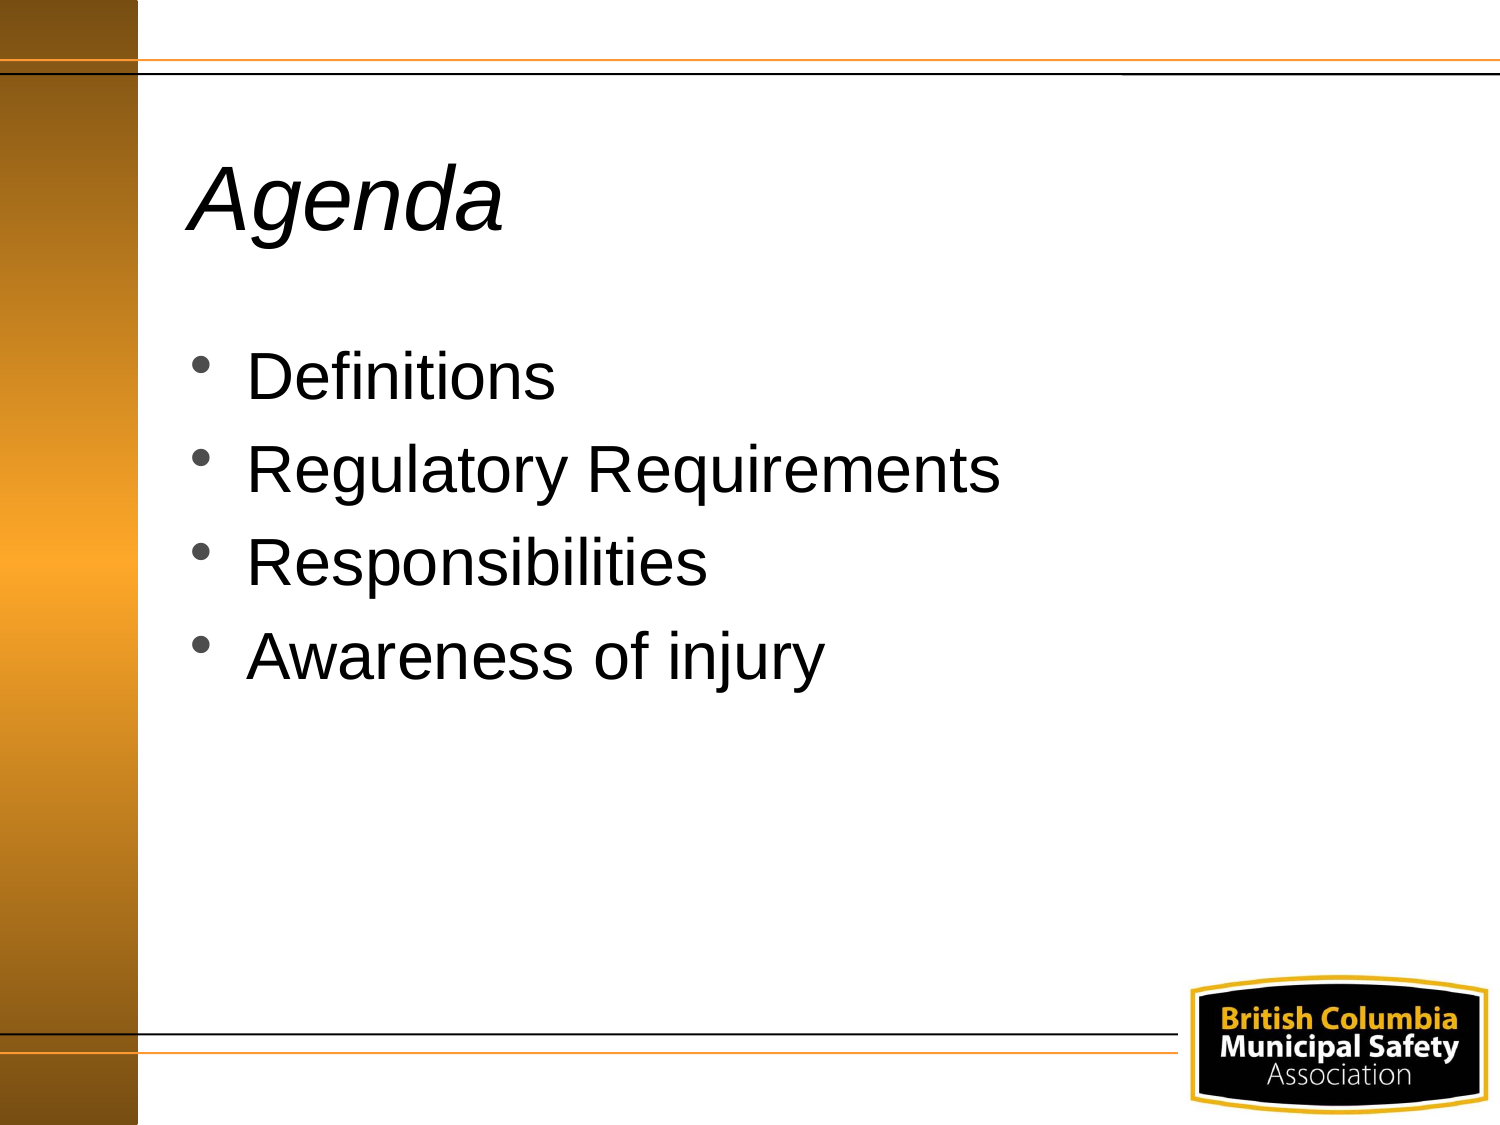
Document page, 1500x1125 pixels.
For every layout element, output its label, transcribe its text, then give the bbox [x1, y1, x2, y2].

picture [1178, 964, 1500, 1125]
title Agenda [174, 99, 1451, 288]
list Definitions Regulatory Requirements Responsibilities Awareness of injury [174, 324, 1451, 1001]
